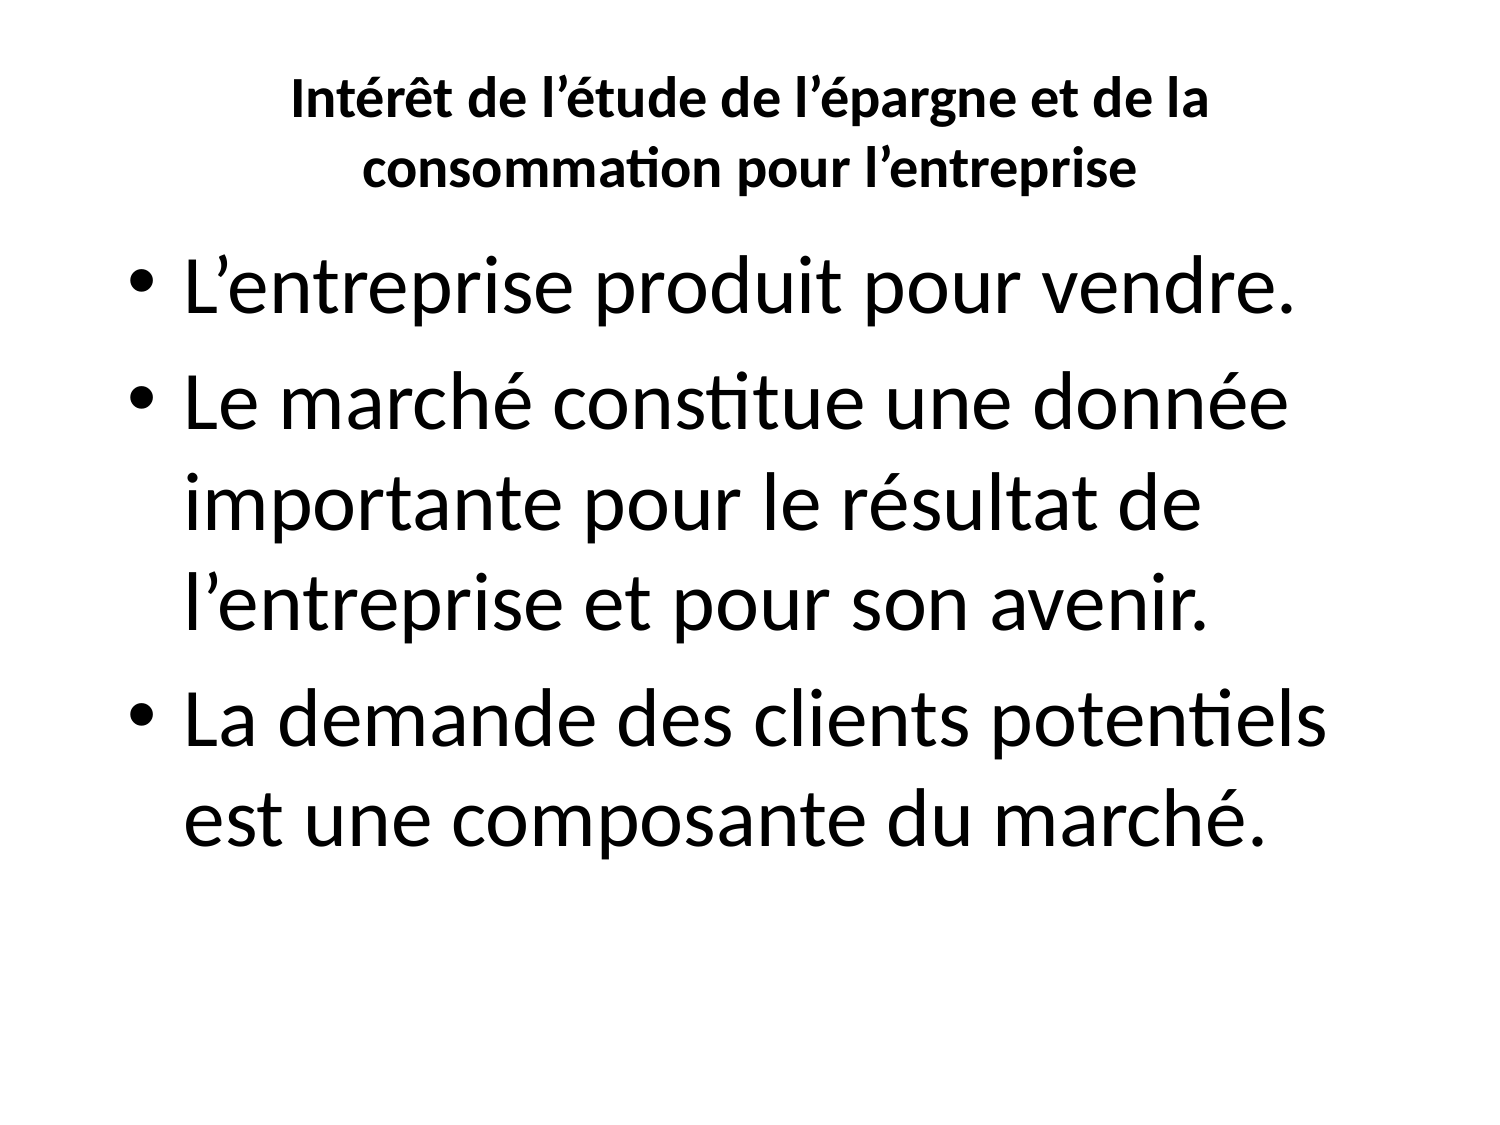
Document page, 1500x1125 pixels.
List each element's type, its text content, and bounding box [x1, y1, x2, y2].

title Intérêt de l’étude de l’épargne et de la consommation pour l’entreprise [112, 35, 1388, 222]
list L’entreprise produit pour vendre. Le marché constitue une donnée importante pour le résultat de l’entreprise et pour son avenir. La demande des clients potentiels est une composante du marché. [112, 222, 1388, 1000]
